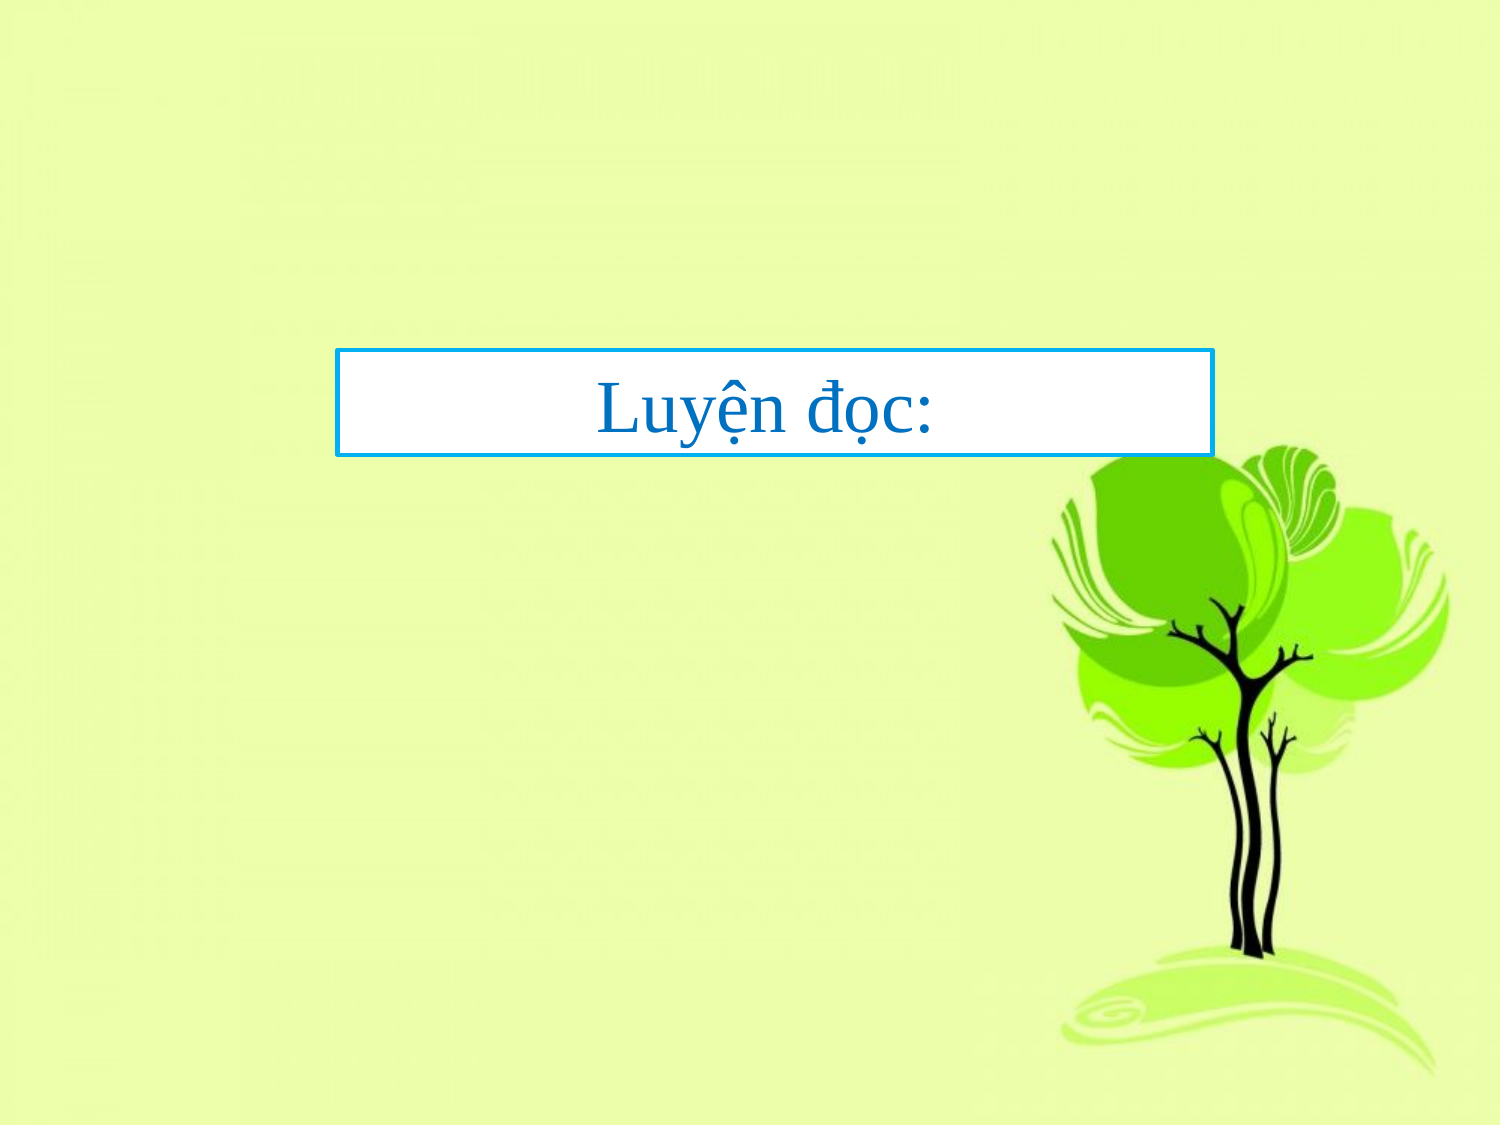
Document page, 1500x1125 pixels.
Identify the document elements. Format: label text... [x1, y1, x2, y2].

picture [0, 0, 1500, 1125]
text_box Luyện đọc: [335, 348, 1215, 457]
